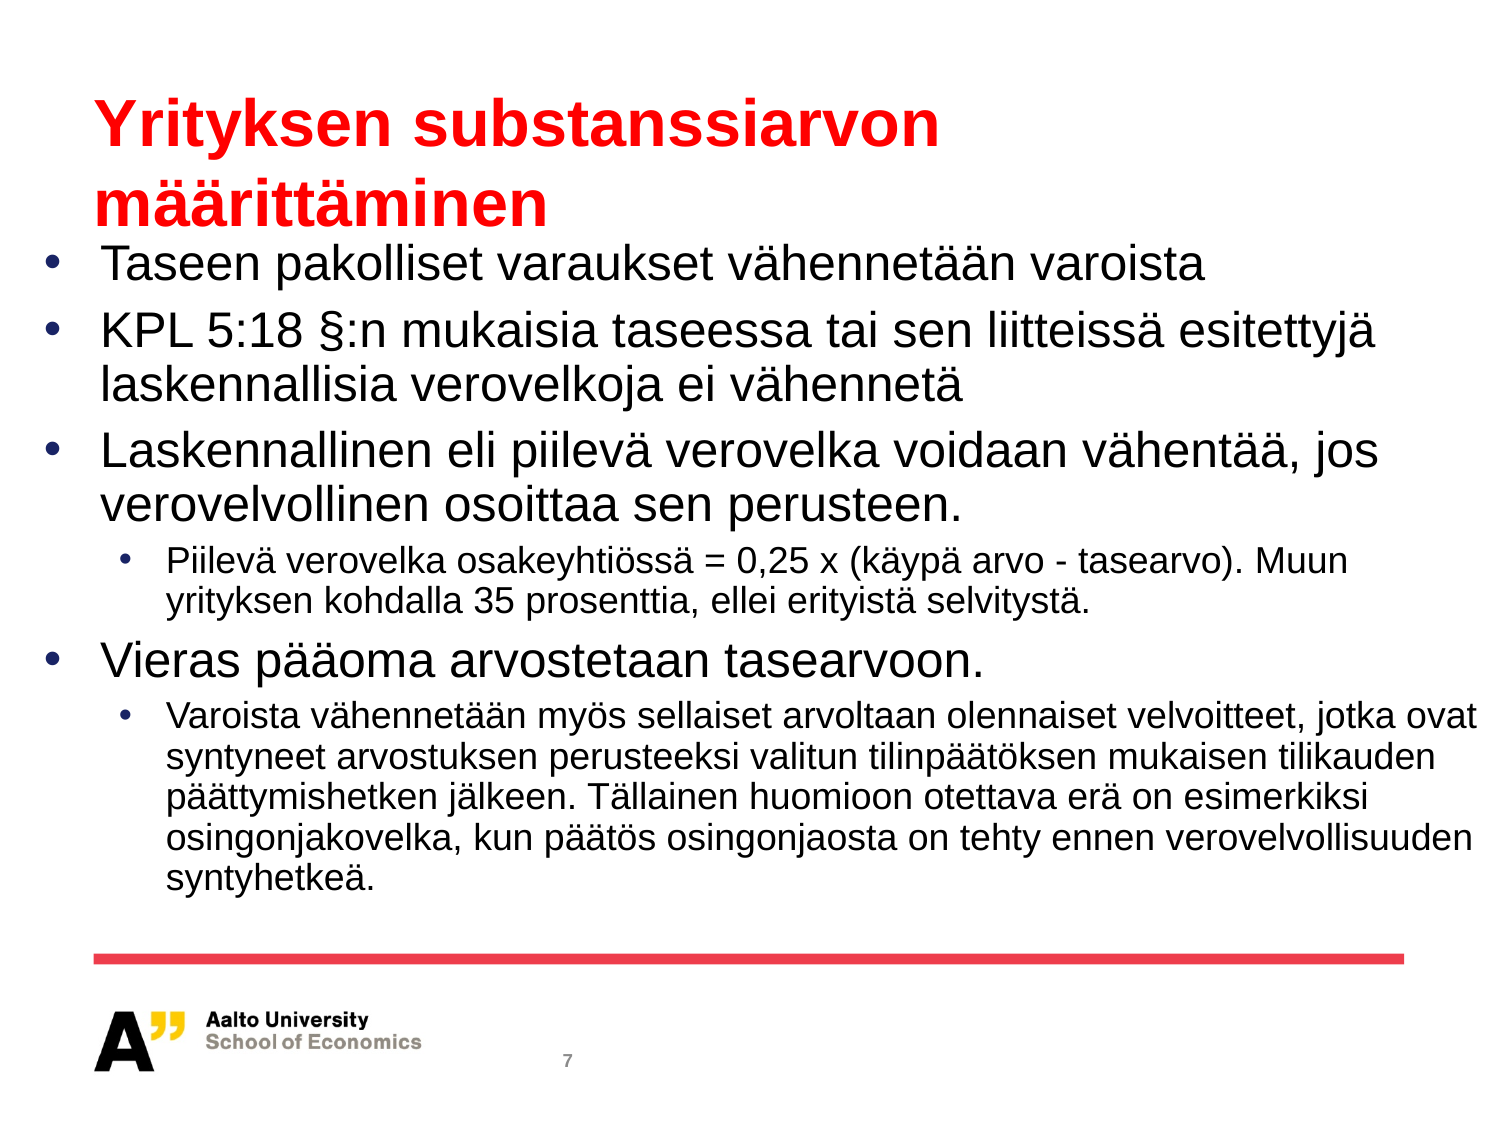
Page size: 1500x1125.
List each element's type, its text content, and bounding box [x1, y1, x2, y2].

list Taseen pakolliset varaukset vähennetään varoista KPL 5:18 §:n mukaisia taseessa tai sen liitteissä esitettyjä laskennallisia verovelkoja ei vähennetä Laskennallinen eli piilevä verovelka voidaan vähentää, jos verovelvollinen osoittaa sen perusteen. Piilevä verovelka osakeyhtiössä = 0,25 x (käypä arvo - tasearvo). Muun yrityksen kohdalla 35 prosenttia, ellei erityistä selvitystä. Vieras pääoma arvostetaan tasearvoon. Varoista vähennetään myös sellaiset arvoltaan olennaiset velvoitteet, jotka ovat syntyneet arvostuksen perusteeksi valitun tilinpäätöksen mukaisen tilikauden päättymishetken jälkeen. Tällainen huomioon otettava erä on esimerkiksi osingonjakovelka, kun päätös osingonjaosta on tehty ennen verovelvollisuuden syntyhetkeä. [43, 237, 1483, 988]
slide_number 7 [562, 1050, 817, 1071]
picture [0, 977, 473, 1125]
title Yrityksen substanssiarvon määrittäminen [93, 79, 1405, 237]
